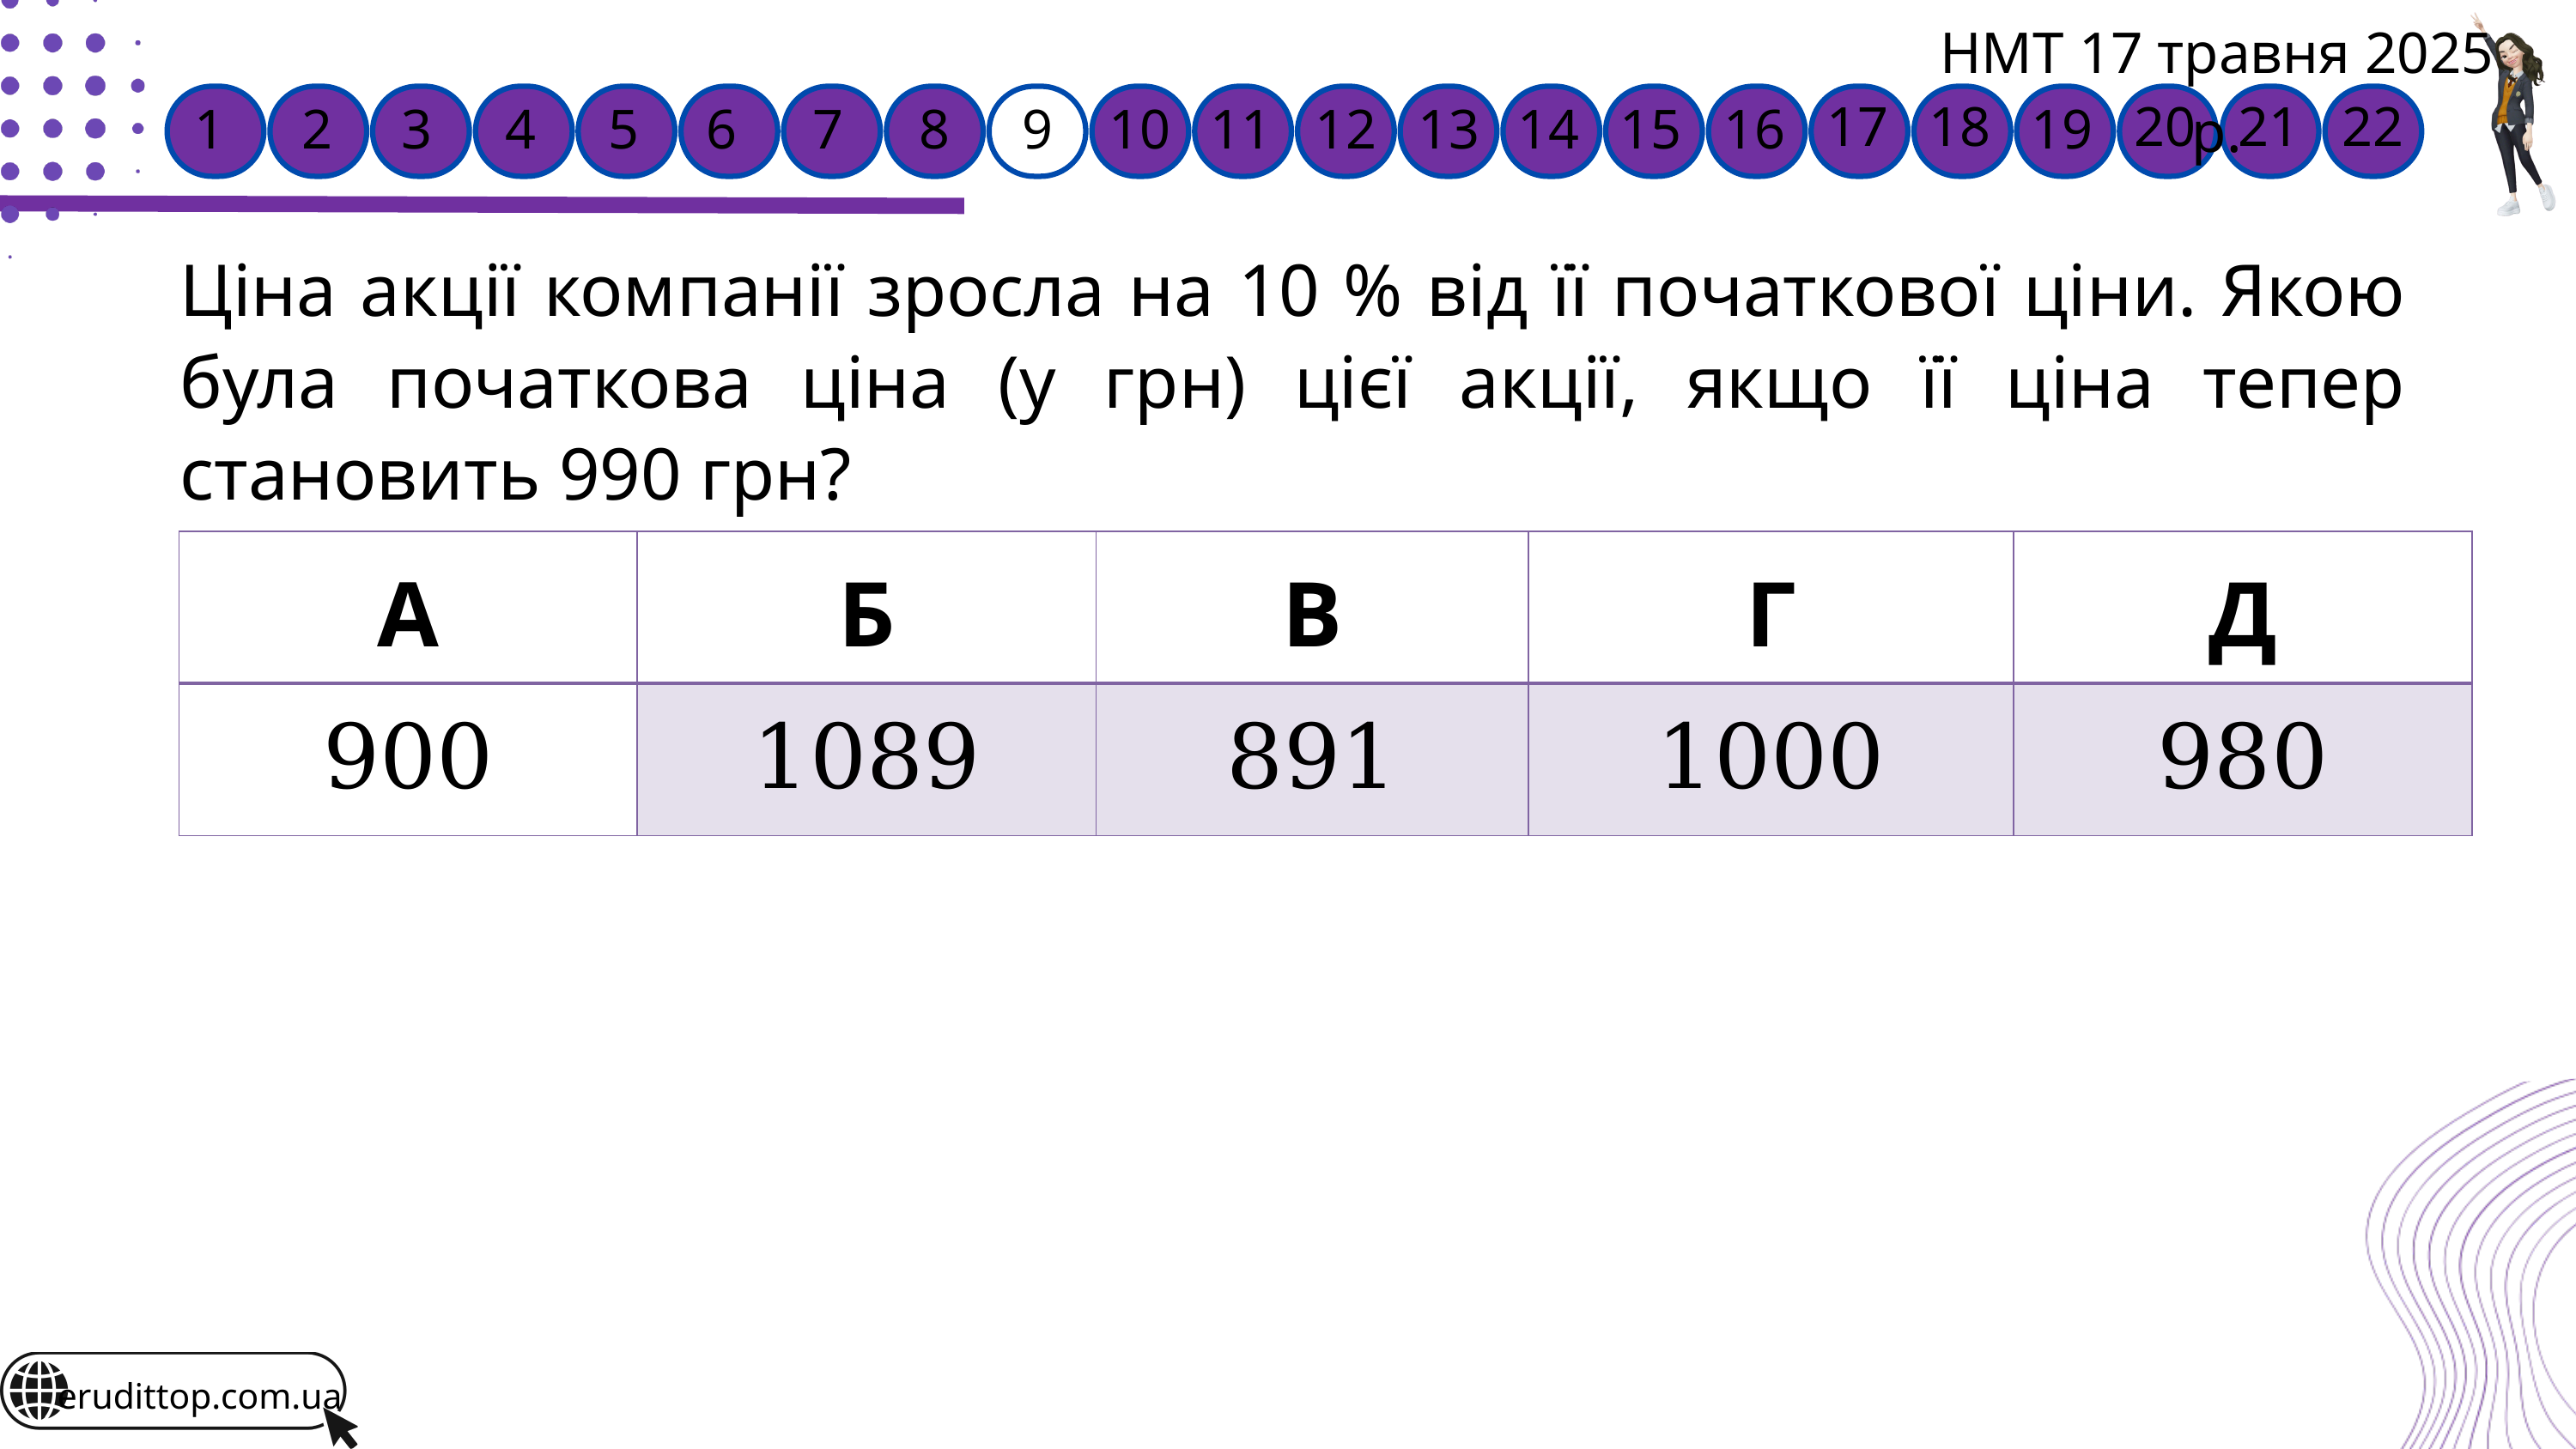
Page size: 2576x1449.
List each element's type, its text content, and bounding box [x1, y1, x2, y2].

table_header Б [638, 532, 1096, 682]
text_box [988, 86, 1086, 177]
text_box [1708, 86, 1806, 177]
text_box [2221, 86, 2319, 177]
text_box Ціна акції компанії зросла на 10 % від її початкової ціни. Якою була початкова ціна (у грн) цієї акції, якщо її ціна тепер становить 990 грн? [167, 233, 2421, 521]
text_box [2119, 86, 2217, 177]
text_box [1091, 86, 1189, 177]
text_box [2324, 86, 2422, 177]
text_box [2342, 1078, 2576, 1449]
text_box [0, 0, 145, 303]
table_header Г [1529, 532, 2013, 682]
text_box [886, 86, 984, 177]
text_box erudittop.com.ua [0, 1367, 437, 1416]
table_cell 1000 [1529, 685, 2013, 835]
table_cell 900 [179, 685, 636, 835]
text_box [1605, 86, 1703, 177]
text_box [270, 86, 368, 177]
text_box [578, 86, 676, 177]
table_cell 980 [2014, 685, 2471, 835]
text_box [1503, 86, 1601, 177]
text_box 3 [2114, 88, 2119, 164]
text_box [1400, 86, 1498, 177]
text_box [0, 1416, 358, 1449]
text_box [1913, 86, 2011, 177]
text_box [372, 86, 470, 177]
text_box НМТ 17 травня 2025 р. [1908, 6, 2525, 164]
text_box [1194, 86, 1292, 177]
table_cell 1089 [638, 685, 1096, 835]
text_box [783, 86, 881, 177]
text_box [2421, 0, 2576, 234]
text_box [1297, 86, 1394, 177]
text_box [0, 1352, 358, 1367]
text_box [475, 86, 573, 177]
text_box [2016, 86, 2114, 177]
table_cell 891 [1097, 685, 1528, 835]
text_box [1810, 86, 1909, 177]
table_header Д [2014, 532, 2471, 682]
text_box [167, 86, 264, 177]
table_header А [179, 532, 636, 682]
table_header В [1097, 532, 1528, 682]
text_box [680, 86, 778, 177]
